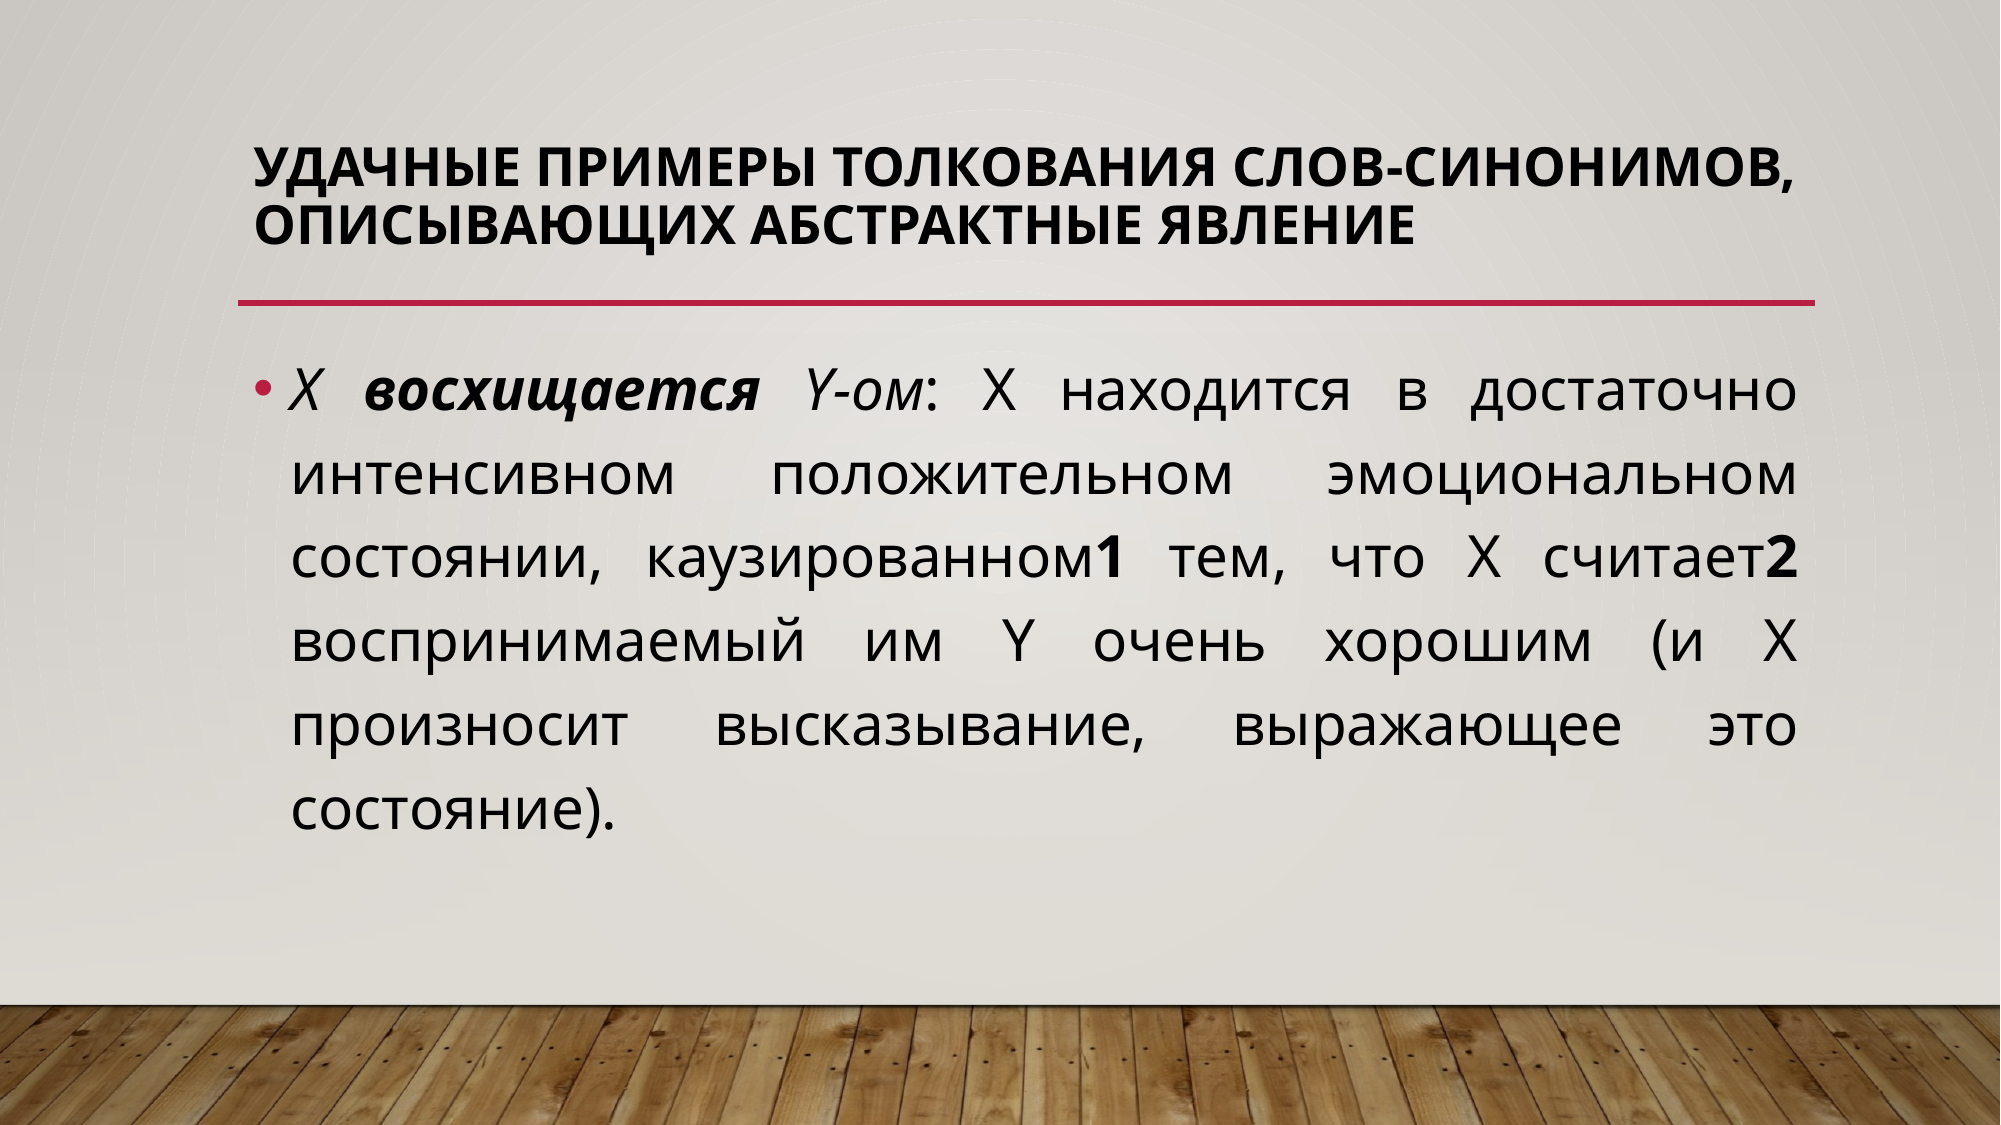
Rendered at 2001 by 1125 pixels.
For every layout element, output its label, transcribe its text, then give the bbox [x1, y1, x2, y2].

list Х восхищается Y-ом: Х находится в достаточно интенсивном положительном эмоциональном состоянии, каузированном1 тем, что Х считает2 воспринимаемый им Y очень хорошим (и Х произносит высказывание, выражающее это состояние). [238, 330, 1814, 897]
title Удачные примеры толкования слов-синонимов, описывающих абстрактные явление [238, 131, 1814, 305]
picture [0, 1005, 2000, 1125]
